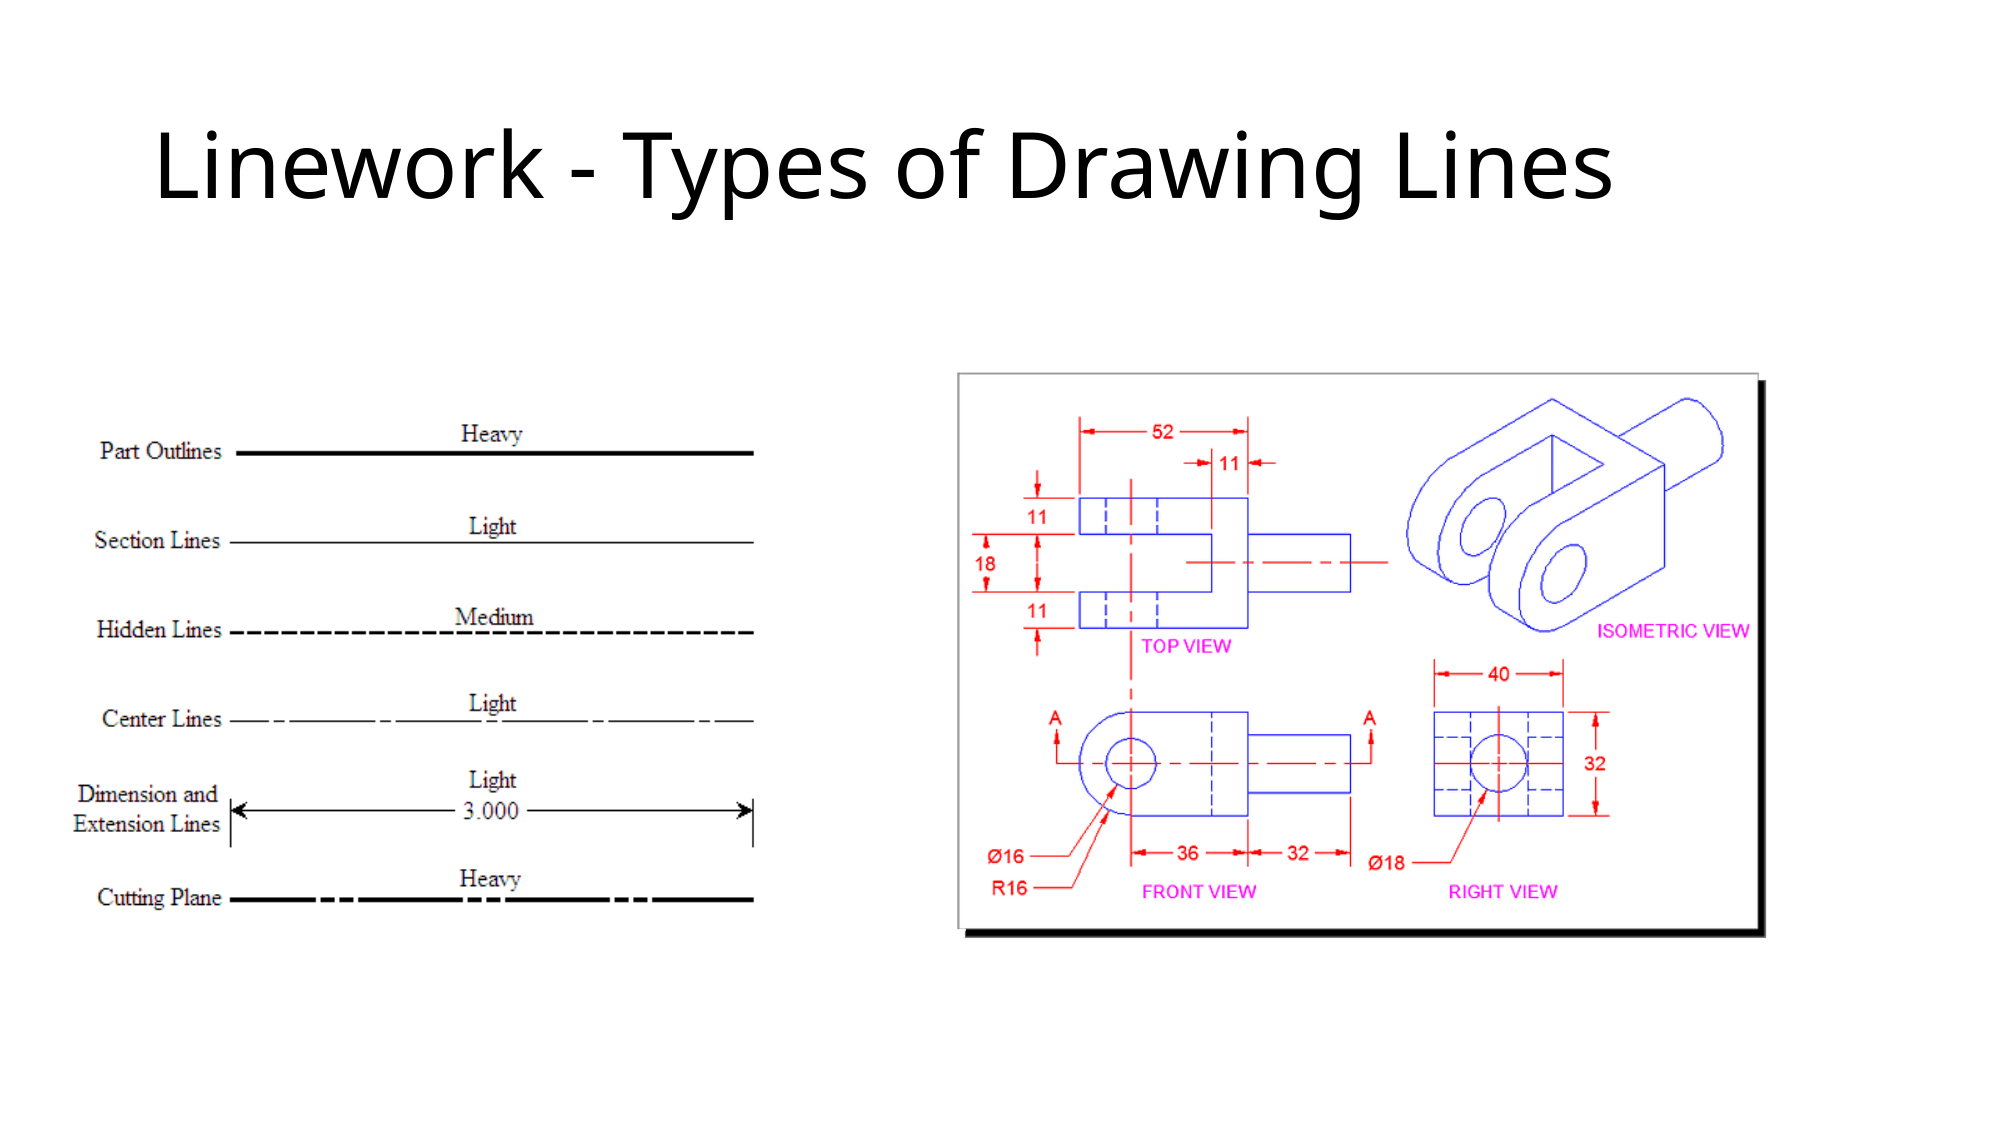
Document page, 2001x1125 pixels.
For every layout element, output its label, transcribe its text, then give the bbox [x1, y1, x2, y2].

title Linework - Types of Drawing Lines [137, 59, 1863, 278]
picture [956, 370, 1769, 942]
picture [65, 409, 765, 944]
